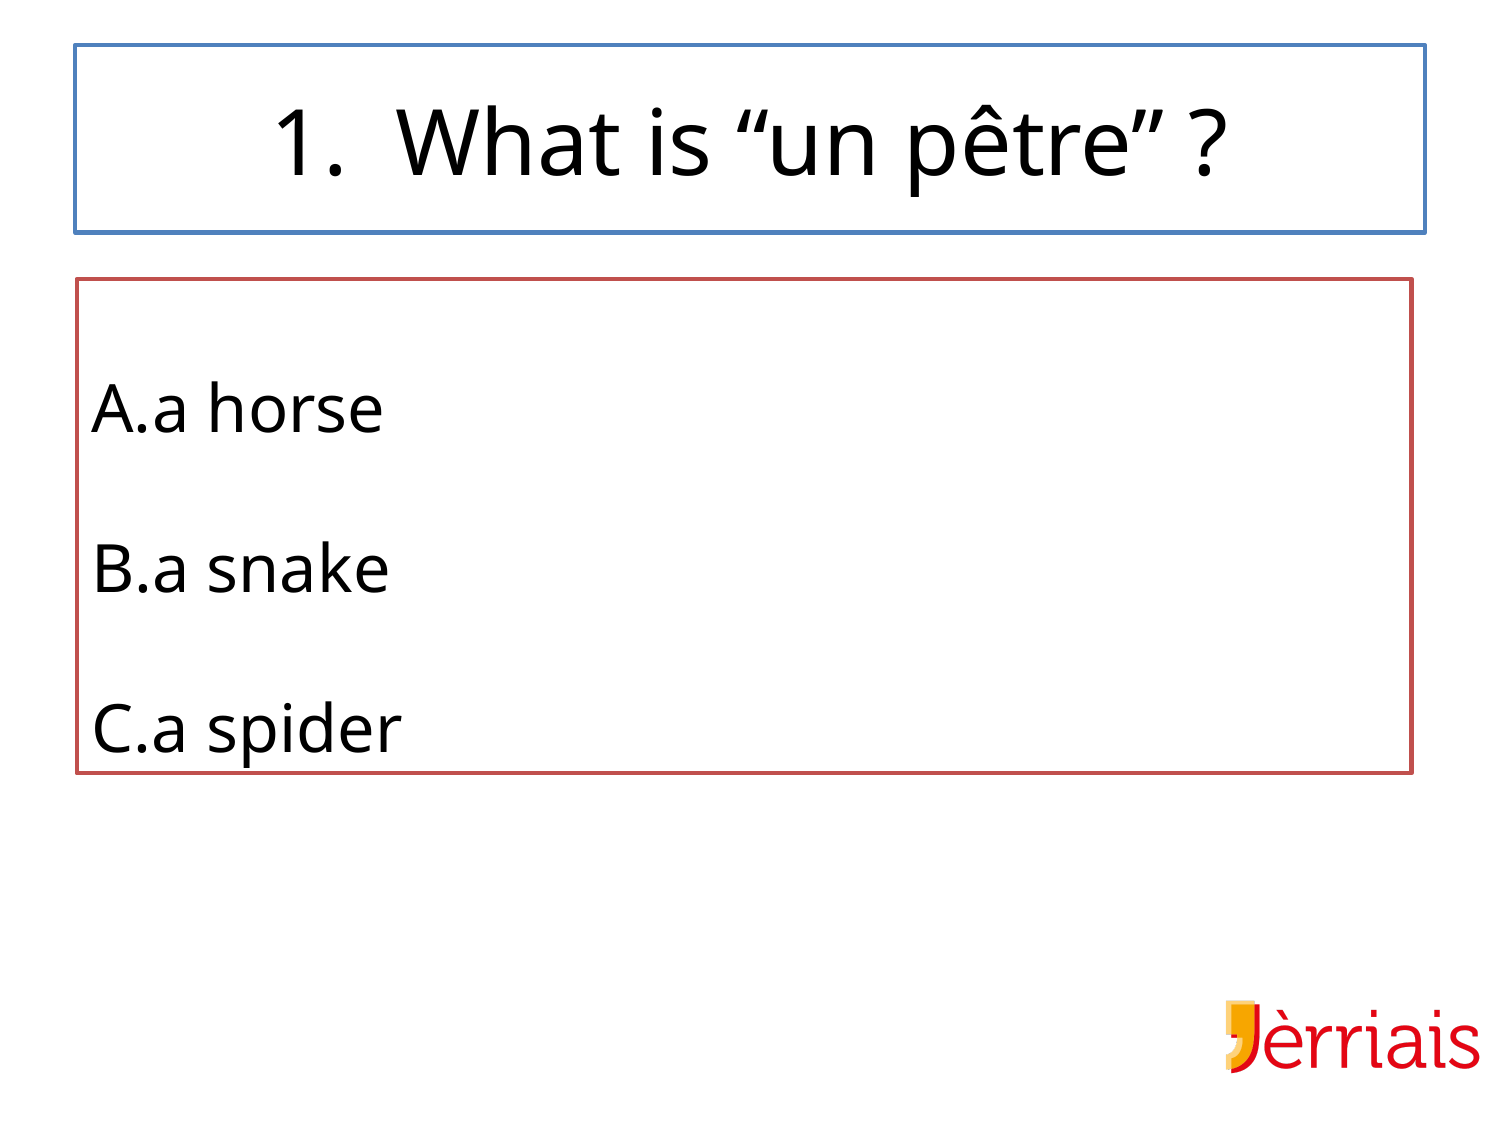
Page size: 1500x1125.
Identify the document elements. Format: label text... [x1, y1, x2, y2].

title 1. What is “un pêtre” ? [73, 43, 1427, 235]
picture [1163, 904, 1500, 1125]
text_box a horse a snake a spider [75, 277, 1414, 775]
